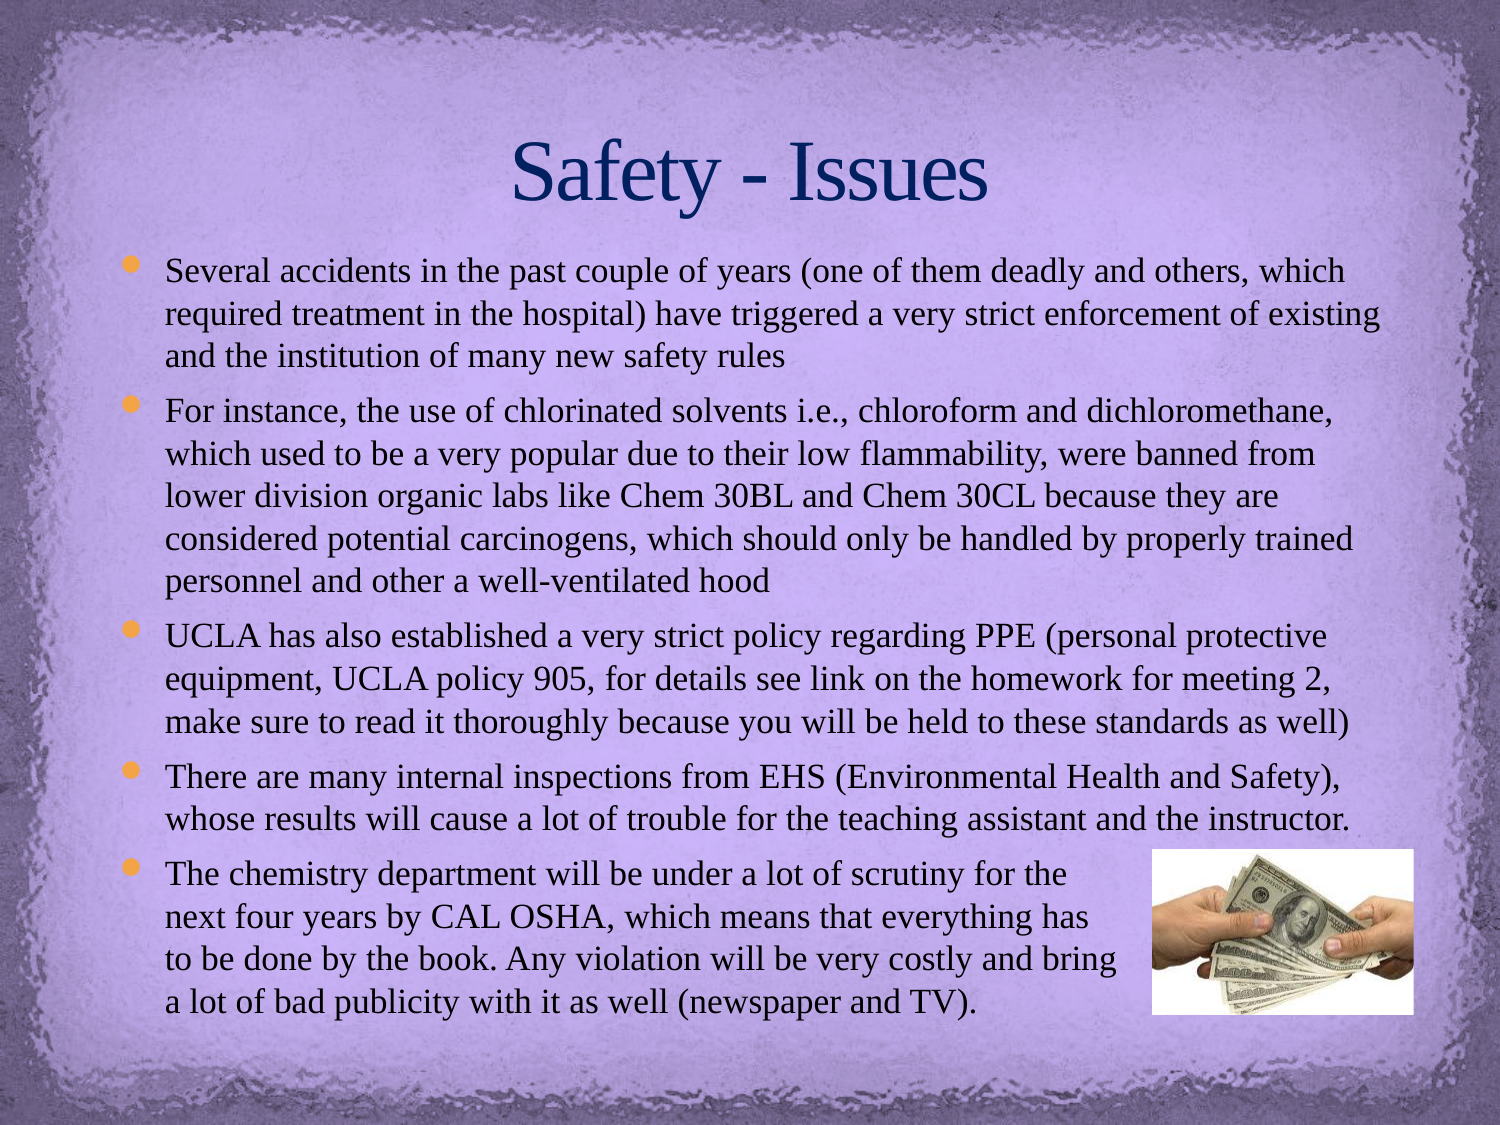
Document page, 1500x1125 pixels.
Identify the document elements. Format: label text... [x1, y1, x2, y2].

title Safety - Issues [74, 24, 1425, 225]
picture [1152, 849, 1414, 1015]
list Several accidents in the past couple of years (one of them deadly and others, which required treatment in the hospital) have triggered a very strict enforcement of existing and the institution of many new safety rules For instance, the use of chlorinated solvents i.e., chloroform and dichloromethane, which used to be a very popular due to their low flammability, were banned from lower division organic labs like Chem 30BL and Chem 30CL because they are considered potential carcinogens, which should only be handled by properly trained personnel and other a well-ventilated hood UCLA has also established a very strict policy regarding PPE (personal protective equipment, UCLA policy 905, for details see link on the homework for meeting 2, make sure to read it thoroughly because you will be held to these standards as well) There are many internal inspections from EHS (Environmental Health and Safety), whose results will cause a lot of trouble for the teaching assistant and the instructor. The chemistry department will be under a lot of scrutiny for the next four years by CAL OSHA, which means that everything has to be done by the book. Any violation will be very costly and bring a lot of bad publicity with it as well (newspaper and TV). [105, 239, 1425, 990]
